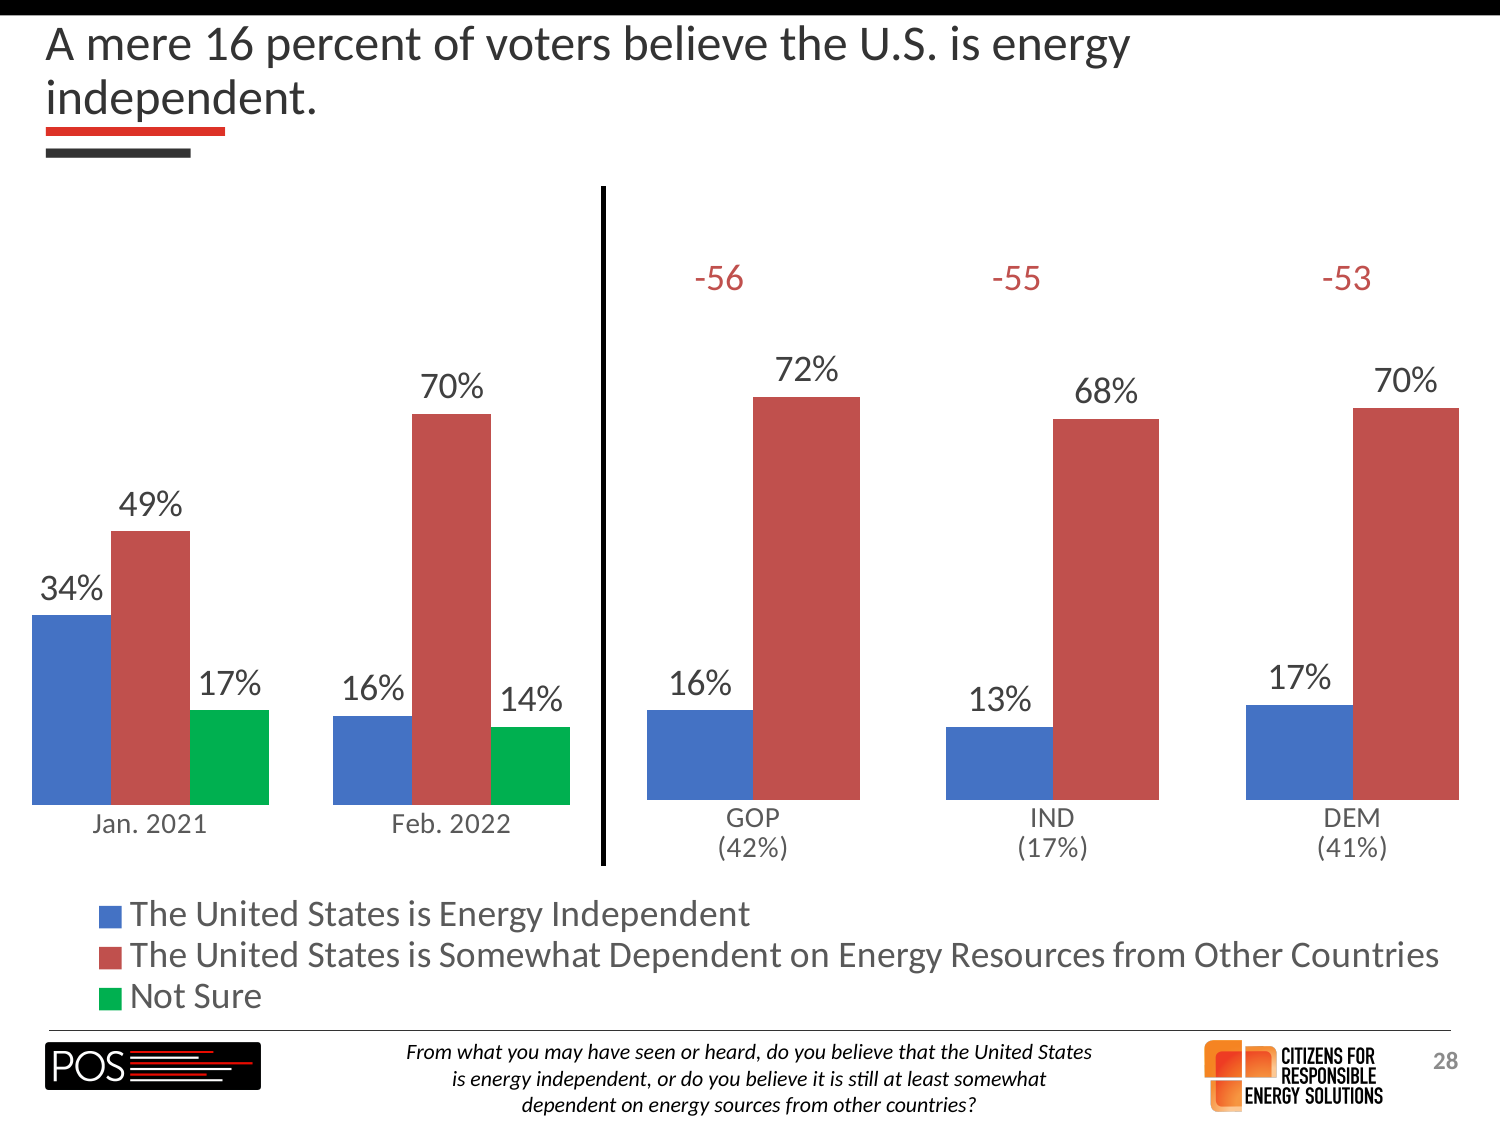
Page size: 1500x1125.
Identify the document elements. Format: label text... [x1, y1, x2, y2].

picture [45, 127, 695, 162]
slide_number 28 [1389, 1045, 1500, 1090]
title A mere 16 percent of voters believe the U.S. is energy independent. [45, 35, 1372, 108]
chart [0, 217, 1500, 1045]
text_box From what you may have seen or heard, do you believe that the United States is energy independent, or do you believe it is still at least somewhat dependent on energy sources from other countries? [390, 1045, 1110, 1124]
picture [45, 1045, 261, 1090]
picture [1204, 1039, 1383, 1113]
